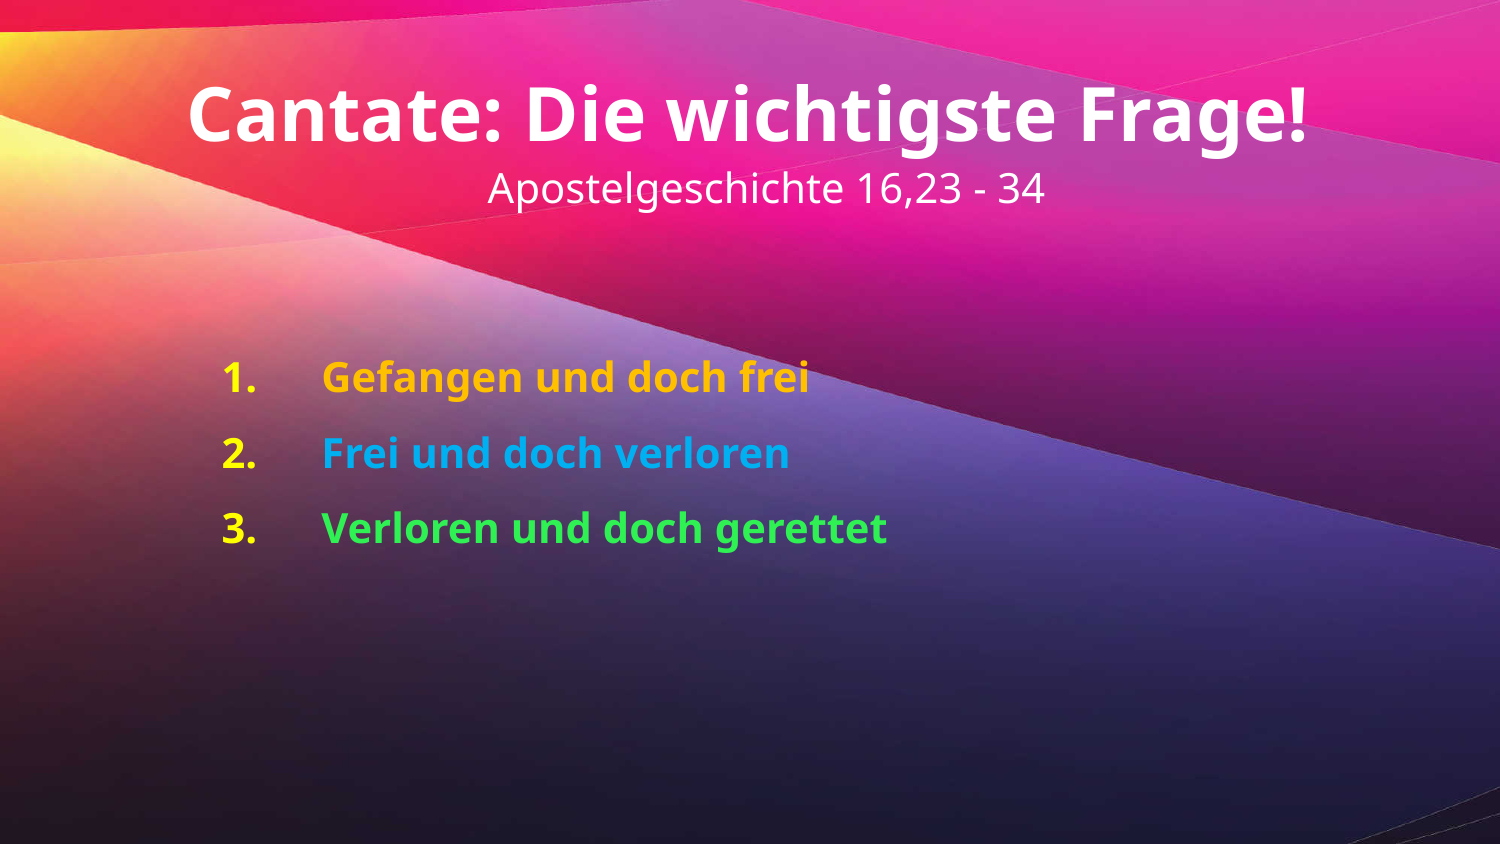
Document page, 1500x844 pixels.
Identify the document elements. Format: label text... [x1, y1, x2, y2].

text_box Cantate: Die wichtigste Frage! Apostelgeschichte 16,23 - 34 [81, 67, 1416, 280]
text_box Gefangen und doch frei Frei und doch verloren Verloren und doch gerettet [206, 348, 1459, 577]
picture [0, 0, 1500, 844]
